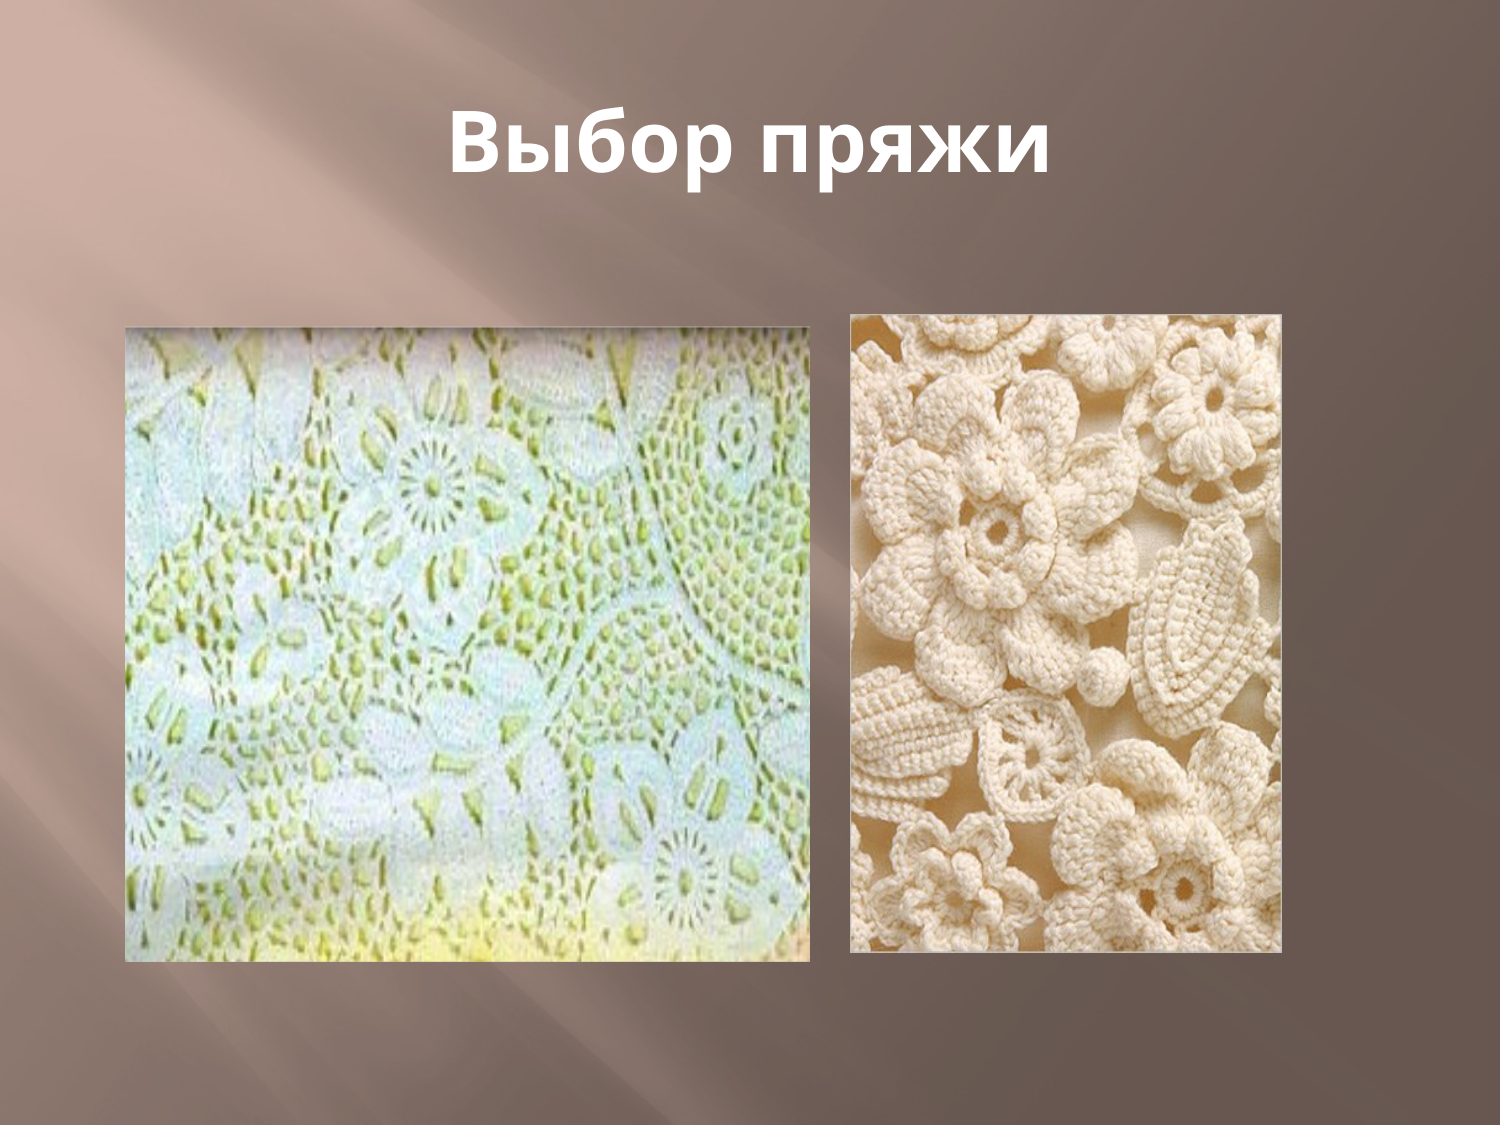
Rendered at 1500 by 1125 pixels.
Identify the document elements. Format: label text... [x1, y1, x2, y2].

picture [126, 328, 148, 961]
picture [850, 314, 1282, 953]
picture [785, 328, 810, 961]
title Выбор пряжи [75, 45, 1425, 233]
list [148, 301, 785, 987]
